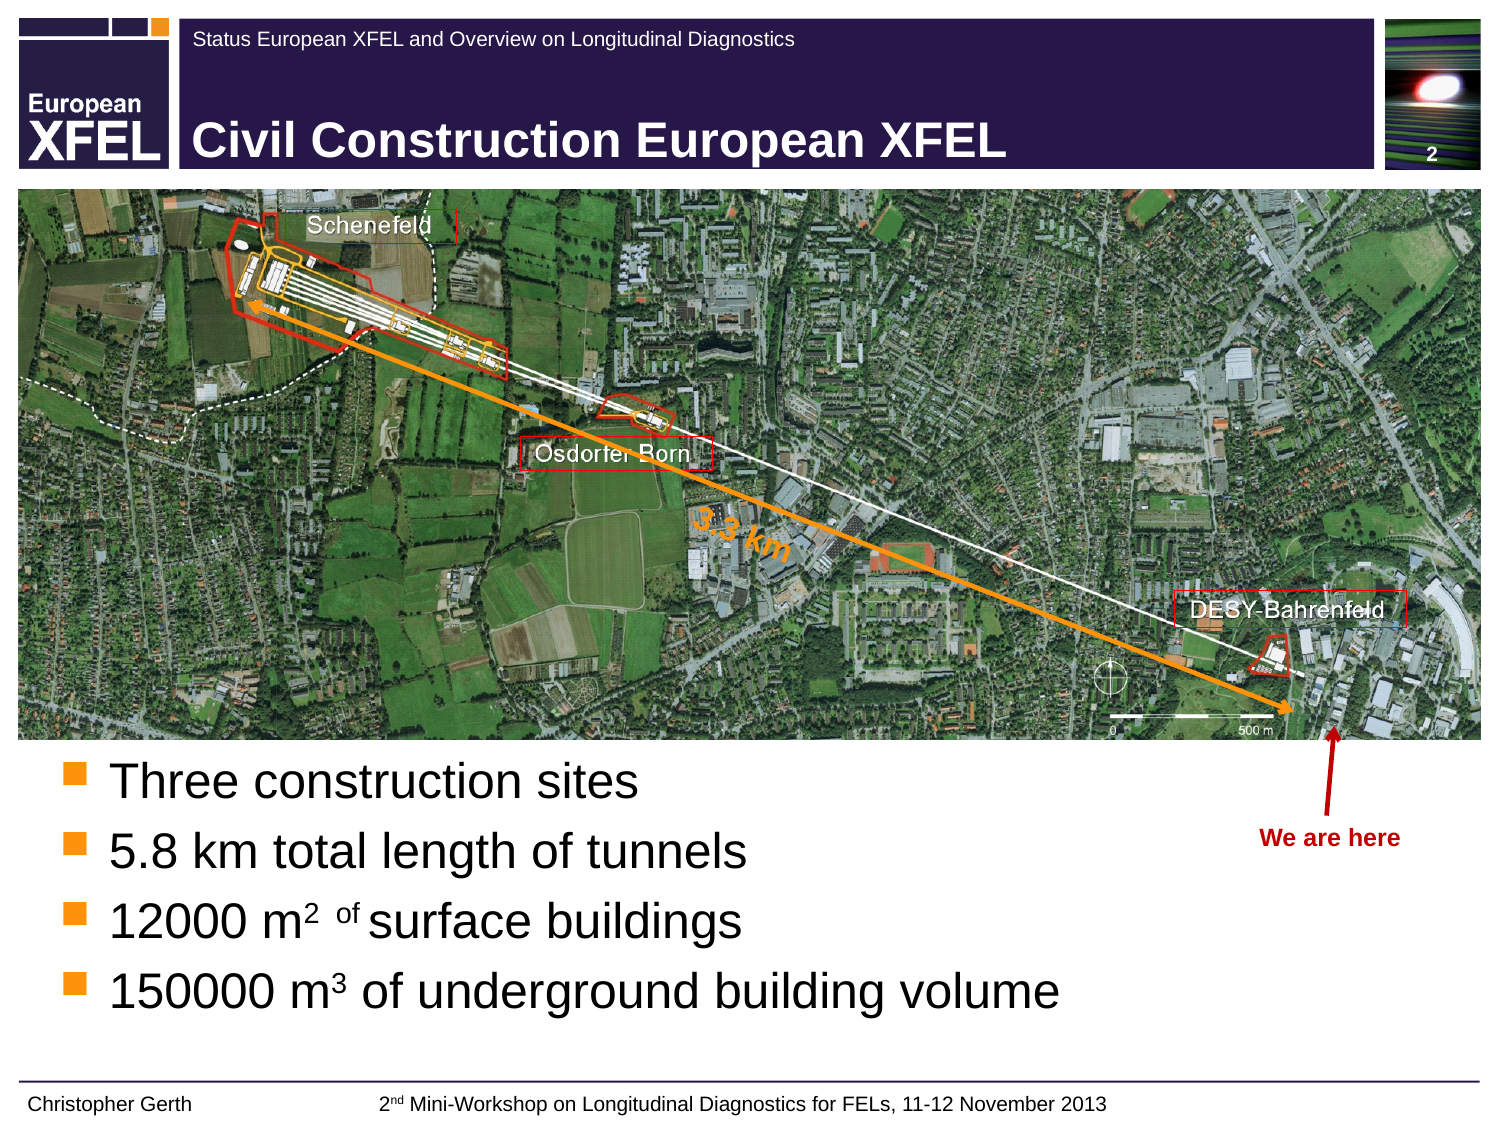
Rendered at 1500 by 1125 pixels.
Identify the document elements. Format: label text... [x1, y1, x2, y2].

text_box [1326, 725, 1335, 816]
picture [19, 18, 169, 169]
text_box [246, 302, 1295, 712]
slide_number 2 [1384, 18, 1480, 169]
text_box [0, 189, 1500, 775]
picture [1385, 19, 1481, 170]
list Three construction sites 5.8 km total length of tunnels 12000 m2 of surface buildings 150000 m3 of underground building volume [15, 782, 1473, 1050]
text_box We are here [1244, 814, 1417, 859]
title Civil Construction European XFEL [179, 88, 1375, 168]
